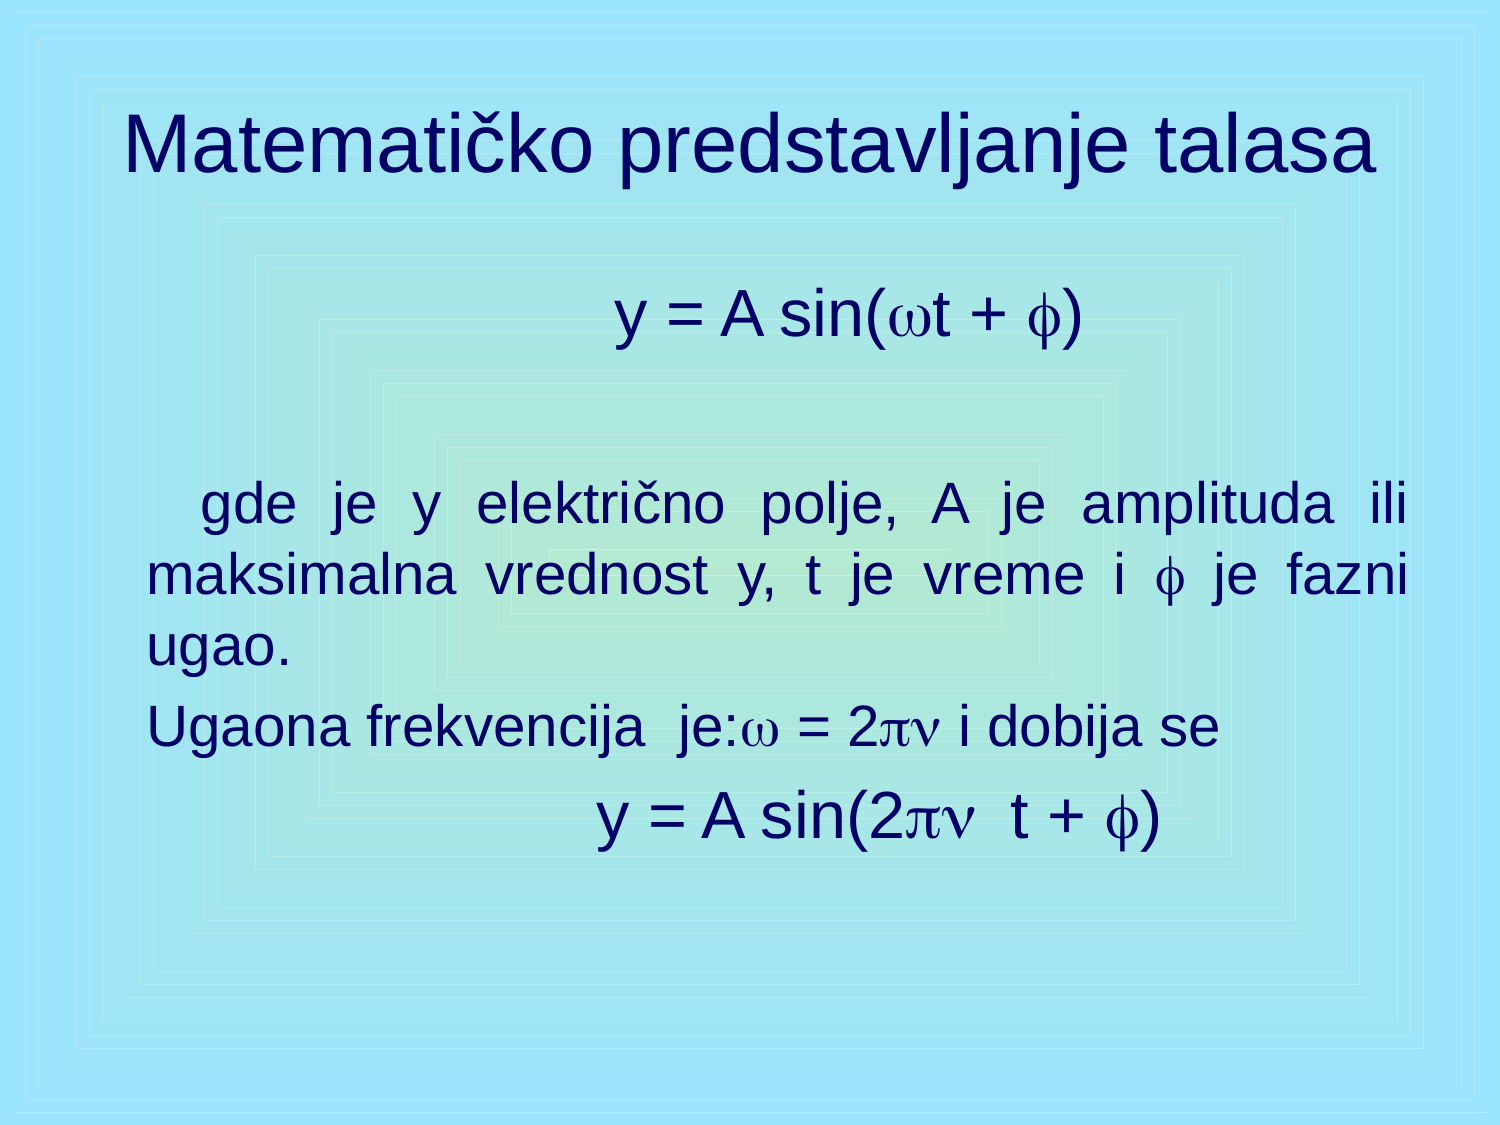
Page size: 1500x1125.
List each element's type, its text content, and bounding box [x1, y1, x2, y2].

list y = A sin(wt + f) gde je y električno polje, A je amplituda ili maksimalna vrednost y, t je vreme i f je fazni ugao. Ugaona frekvencija je:w = 2pn i dobija se y = A sin(2pn t + f) [75, 262, 1425, 1005]
title Matematičko predstavljanje talasa [75, 45, 1425, 233]
